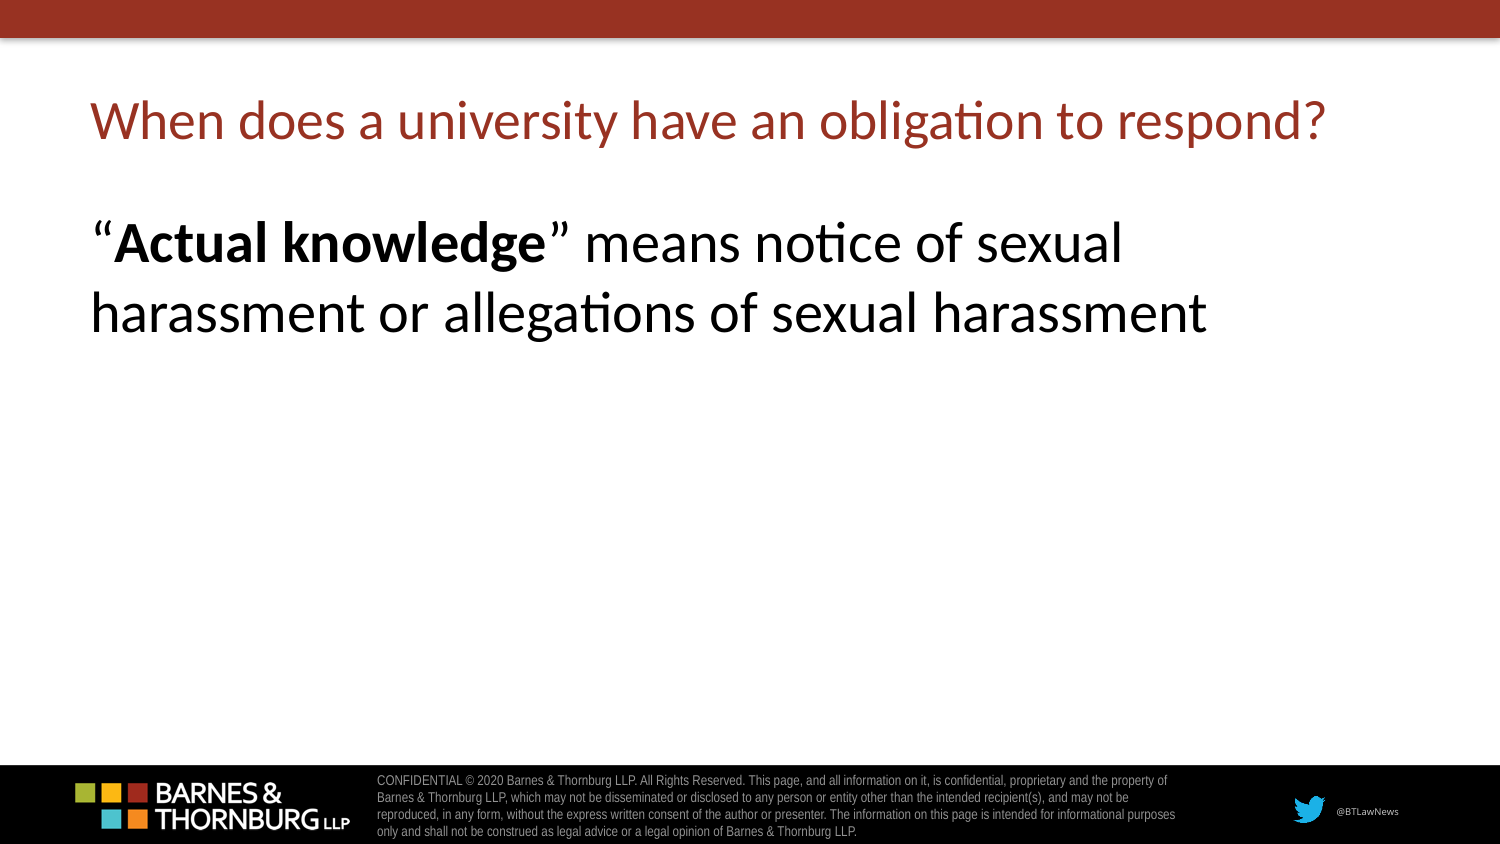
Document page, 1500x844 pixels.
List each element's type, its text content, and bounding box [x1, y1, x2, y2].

list “Actual knowledge” means notice of sexual harassment or allegations of sexual harassment [75, 196, 1425, 754]
picture [0, 765, 1500, 844]
title When does a university have an obligation to respond? [75, 46, 1425, 188]
